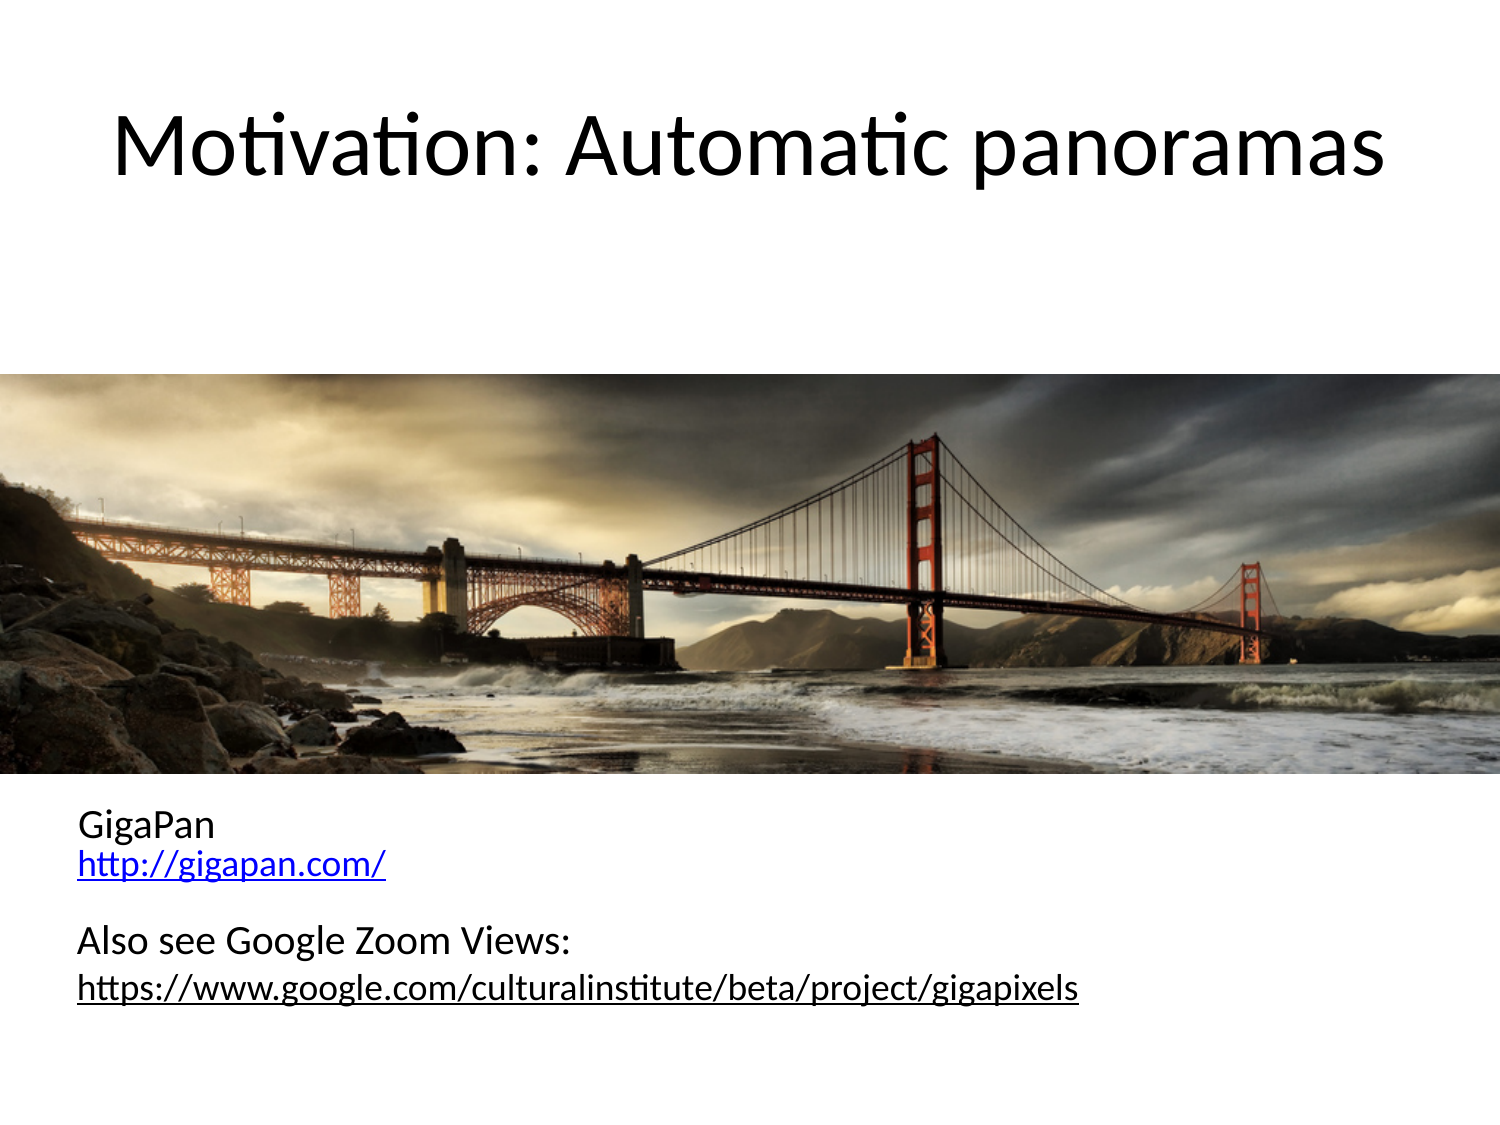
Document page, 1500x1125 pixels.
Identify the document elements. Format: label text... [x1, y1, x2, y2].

text_box http://gigapan.com / [62, 831, 1500, 892]
text_box GigaPan [63, 789, 231, 854]
title Motivation: Automatic panoramas [75, 45, 1425, 233]
picture [0, 373, 1500, 775]
text_box Also see Google Zoom Views: https://www.google.com/culturalinstitute/beta/project/gigapixels [62, 905, 1103, 1016]
